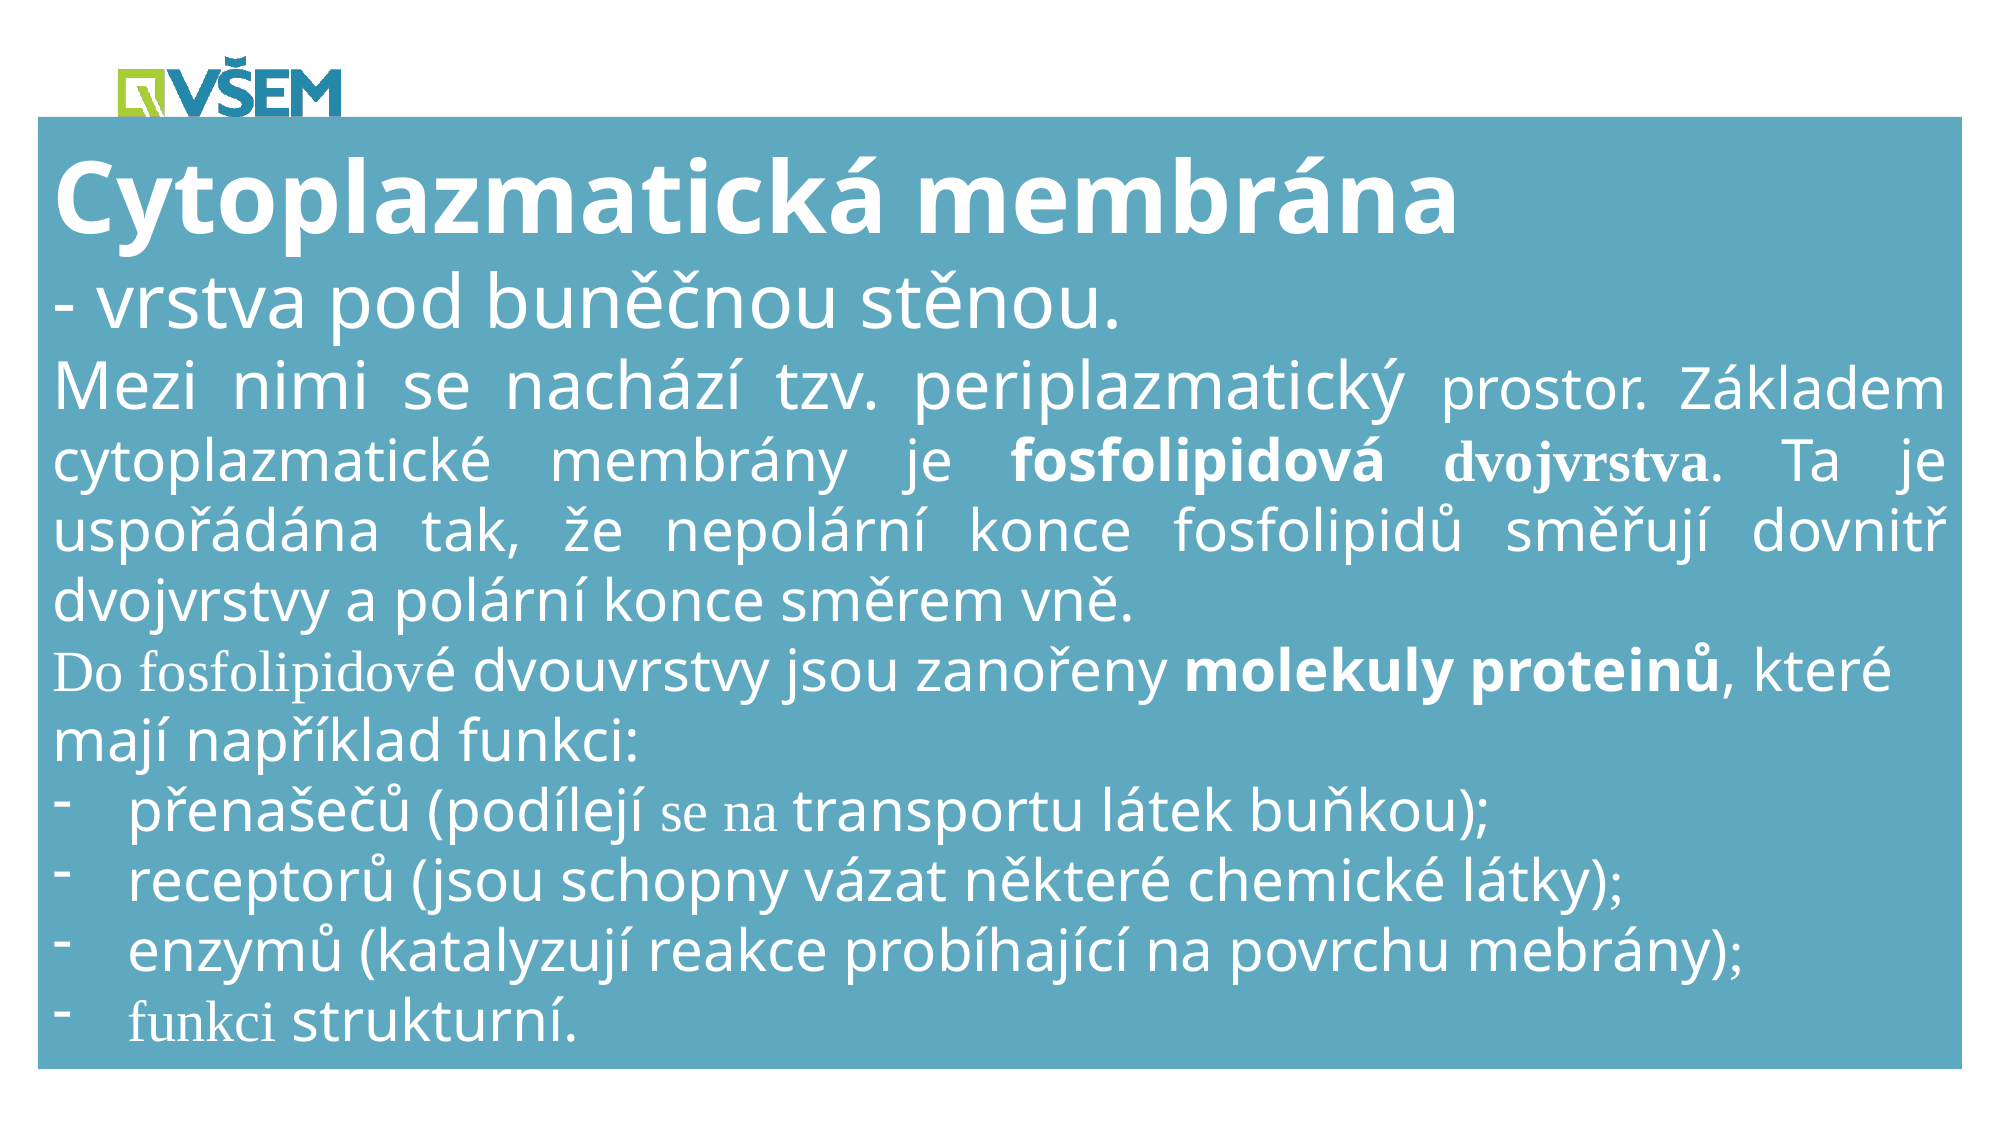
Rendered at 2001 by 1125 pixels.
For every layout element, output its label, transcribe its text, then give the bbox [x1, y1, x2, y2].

picture [117, 55, 342, 117]
text_box Cytoplazmatická membrána - vrstva pod buněčnou stěnou. Mezi nimi se nachází tzv. periplazmatický prostor. Základem cytoplazmatické membrány je fosfolipidová dvojvrstva. Ta je uspořádána tak, že nepolární konce fosfolipidů směřují dovnitř dvojvrstvy a polární konce směrem vně. Do fosfolipidové dvouvrstvy jsou zanořeny molekuly proteinů, které mají například funkci: přenašečů (podílejí se na transportu látek buňkou); receptorů (jsou schopny vázat některé chemické látky); enzymů (katalyzují reakce probíhající na povrchu mebrány); funkci strukturní. [37, 116, 1963, 1070]
